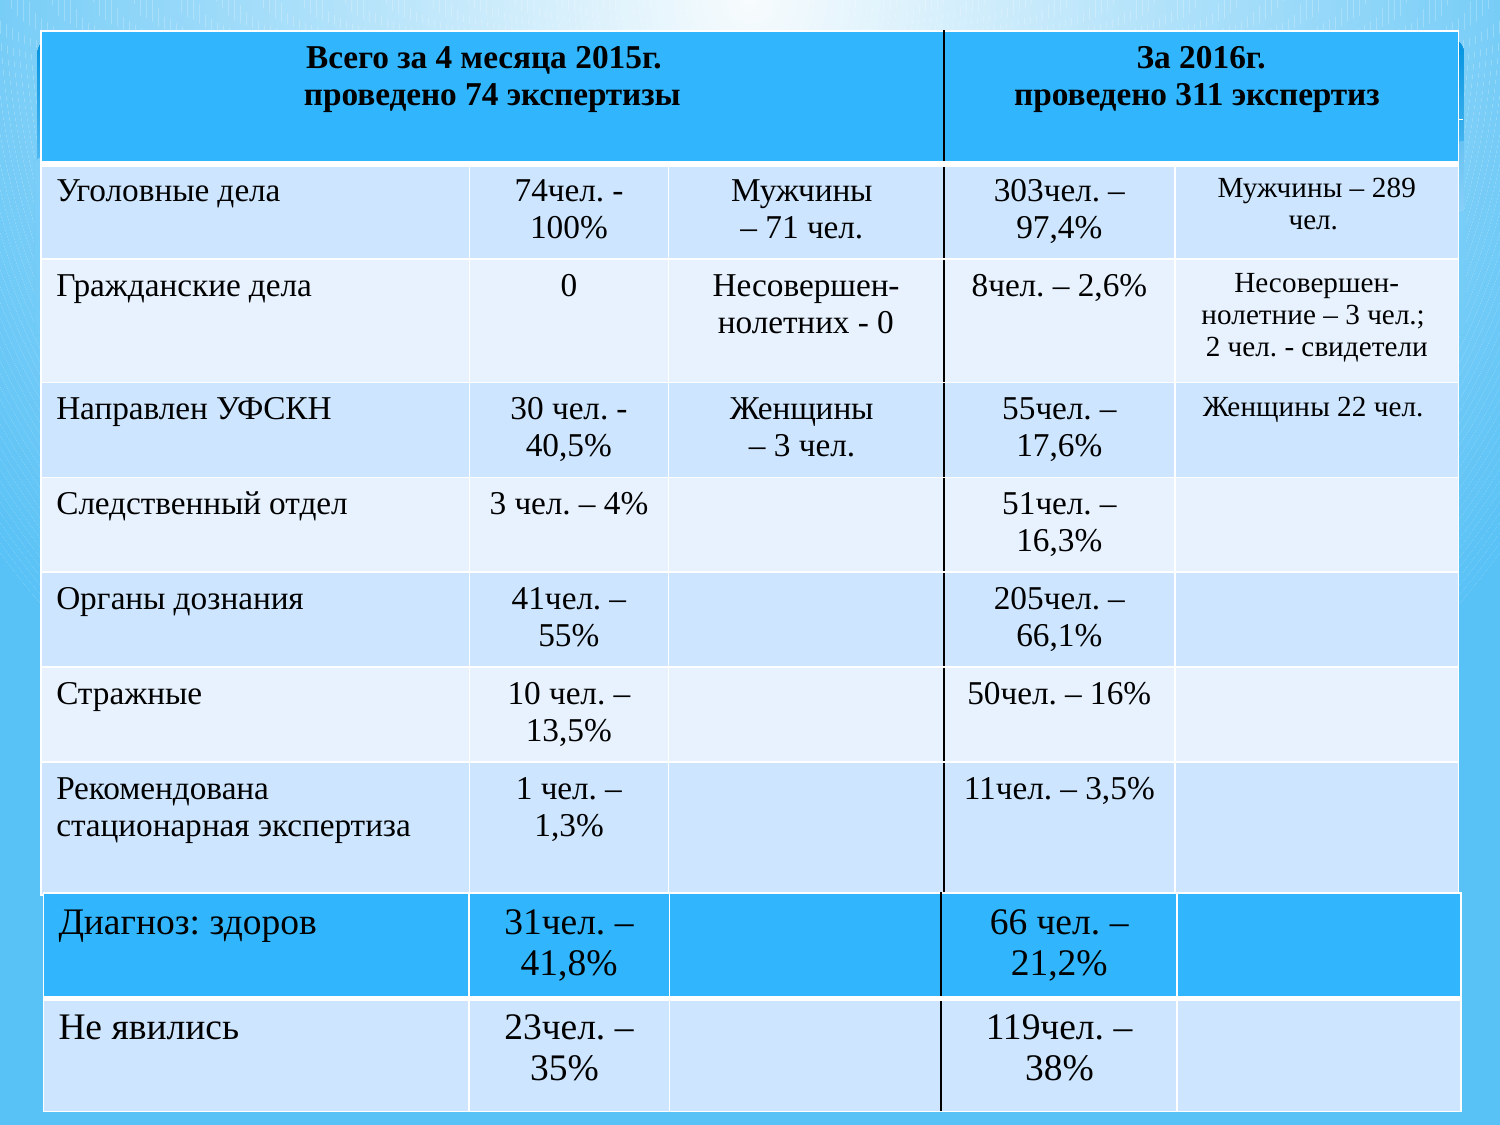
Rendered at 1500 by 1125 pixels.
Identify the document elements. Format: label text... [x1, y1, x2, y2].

table_cell 30 чел. -40,5% [470, 383, 668, 477]
table_header 31чел. – 41,8% [470, 894, 669, 996]
table_header [1178, 894, 1460, 996]
table_header 66 чел. – 21,2% [942, 894, 1176, 996]
table_cell 3 чел. – 4% [470, 478, 668, 571]
table_cell 51чел. – 16,3% [945, 478, 1174, 571]
table_cell Несовершен-нолетние – 3 чел.; 2 чел. - свидетели [1176, 260, 1458, 382]
table_cell [669, 668, 943, 761]
table_cell 10 чел. – 13,5% [470, 668, 668, 761]
table_cell 303чел. – 97,4% [945, 167, 1174, 258]
table_cell [1176, 668, 1458, 761]
table_cell 205чел. – 66,1% [945, 573, 1174, 666]
table_header [670, 894, 940, 996]
table_cell [1176, 573, 1458, 666]
table_cell [669, 763, 943, 892]
table_cell Органы дознания [42, 573, 469, 666]
table_cell 41чел. – 55% [470, 573, 668, 666]
table_cell Рекомендована стационарная экспертиза [42, 763, 469, 892]
table_cell Гражданские дела [42, 260, 469, 382]
table_cell Несовершен-нолетних - 0 [669, 260, 943, 382]
table_cell [1178, 1001, 1460, 1111]
table_cell Направлен УФСКН [42, 383, 469, 477]
table_cell Не явились [44, 1001, 468, 1111]
table_cell Стражные [42, 668, 469, 761]
table_cell [669, 573, 943, 666]
table_cell [670, 1001, 940, 1111]
table_cell 8чел. – 2,6% [945, 260, 1174, 382]
table_cell 119чел. – 38% [942, 1001, 1176, 1111]
table_cell 1 чел. – 1,3% [470, 763, 668, 892]
table_cell 23чел. – 35% [470, 1001, 669, 1111]
table_header Диагноз: здоров [44, 894, 468, 996]
table_cell 74чел. -100% [470, 167, 668, 258]
table_cell Уголовные дела [42, 167, 469, 258]
table_cell Мужчины – 289 чел. [1176, 167, 1458, 258]
table_cell 55чел. – 17,6% [945, 383, 1174, 477]
table_cell 11чел. – 3,5% [945, 763, 1174, 892]
table_cell [669, 478, 943, 571]
table_cell Женщины 22 чел. [1176, 383, 1458, 477]
table_cell 50чел. – 16% [945, 668, 1174, 761]
table_cell [1176, 763, 1458, 892]
table_cell Женщины – 3 чел. [669, 383, 943, 477]
table_header Всего за 4 месяца 2015г. проведено 74 экспертизы [42, 32, 943, 161]
table_cell Мужчины – 71 чел. [669, 167, 943, 258]
table_cell 0 [470, 260, 668, 382]
table_header За 2016г. проведено 311 экспертиз [945, 32, 1458, 161]
table_cell Следственный отдел [42, 478, 469, 571]
table_cell [1176, 478, 1458, 571]
